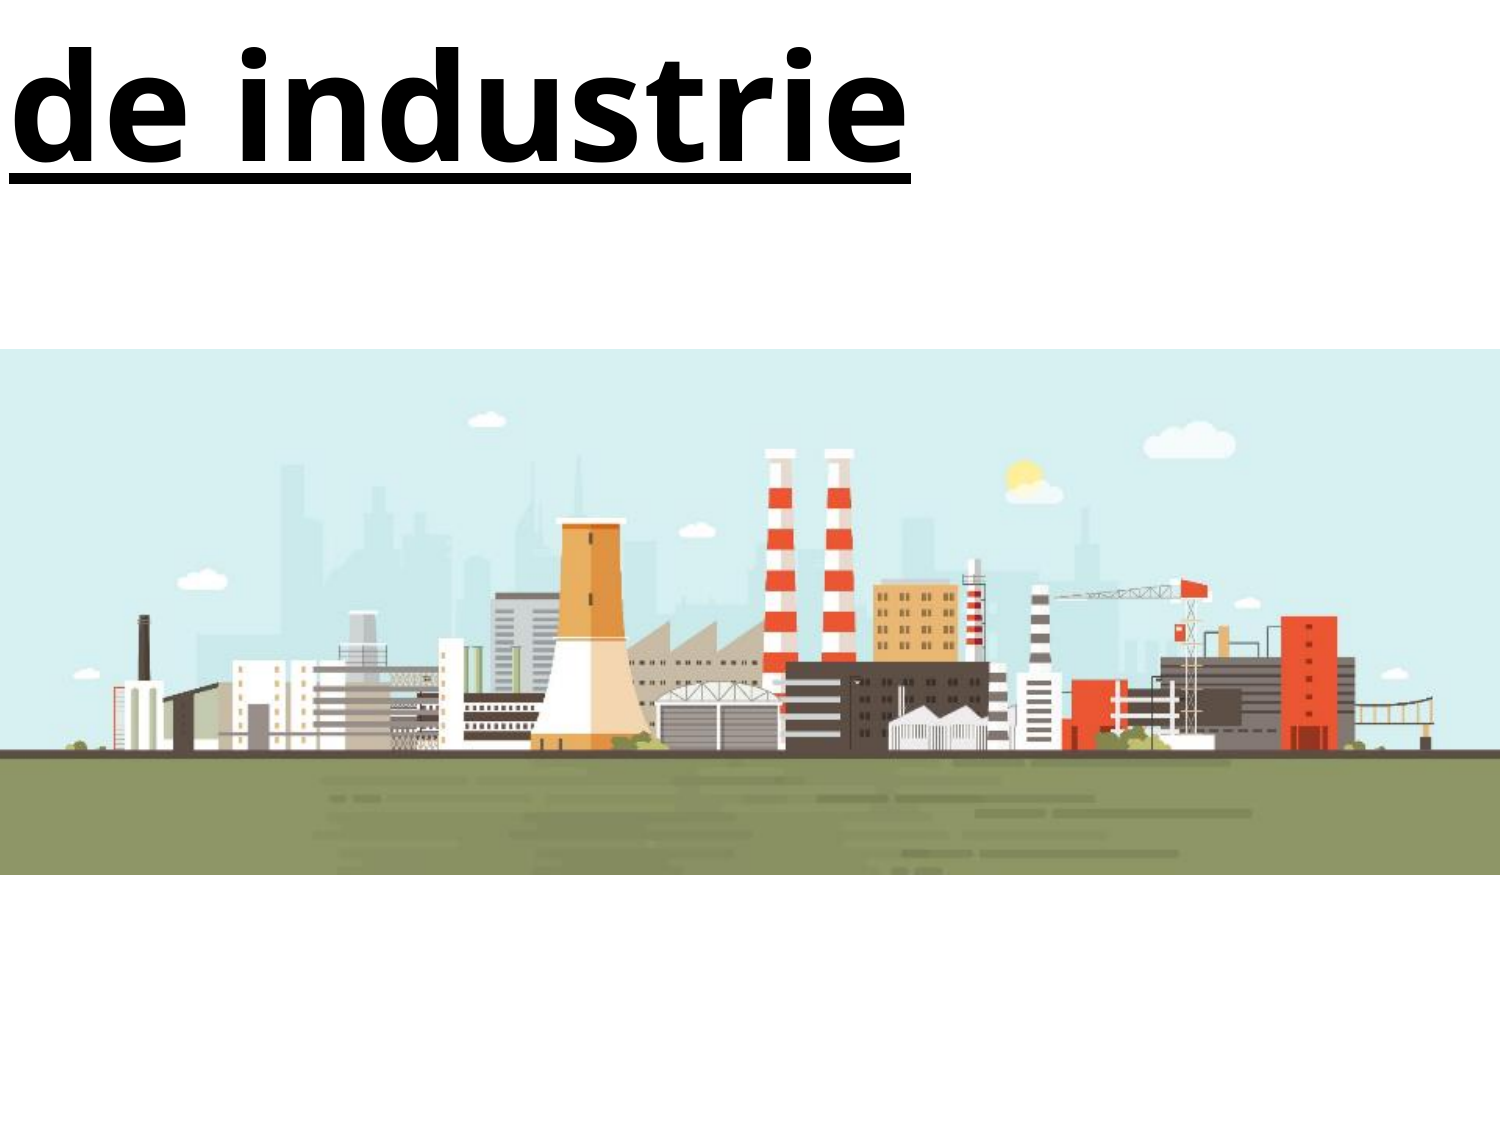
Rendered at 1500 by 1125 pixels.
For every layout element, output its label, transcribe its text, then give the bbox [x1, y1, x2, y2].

text_box de industrie [0, 4, 1500, 199]
picture [0, 349, 1500, 875]
